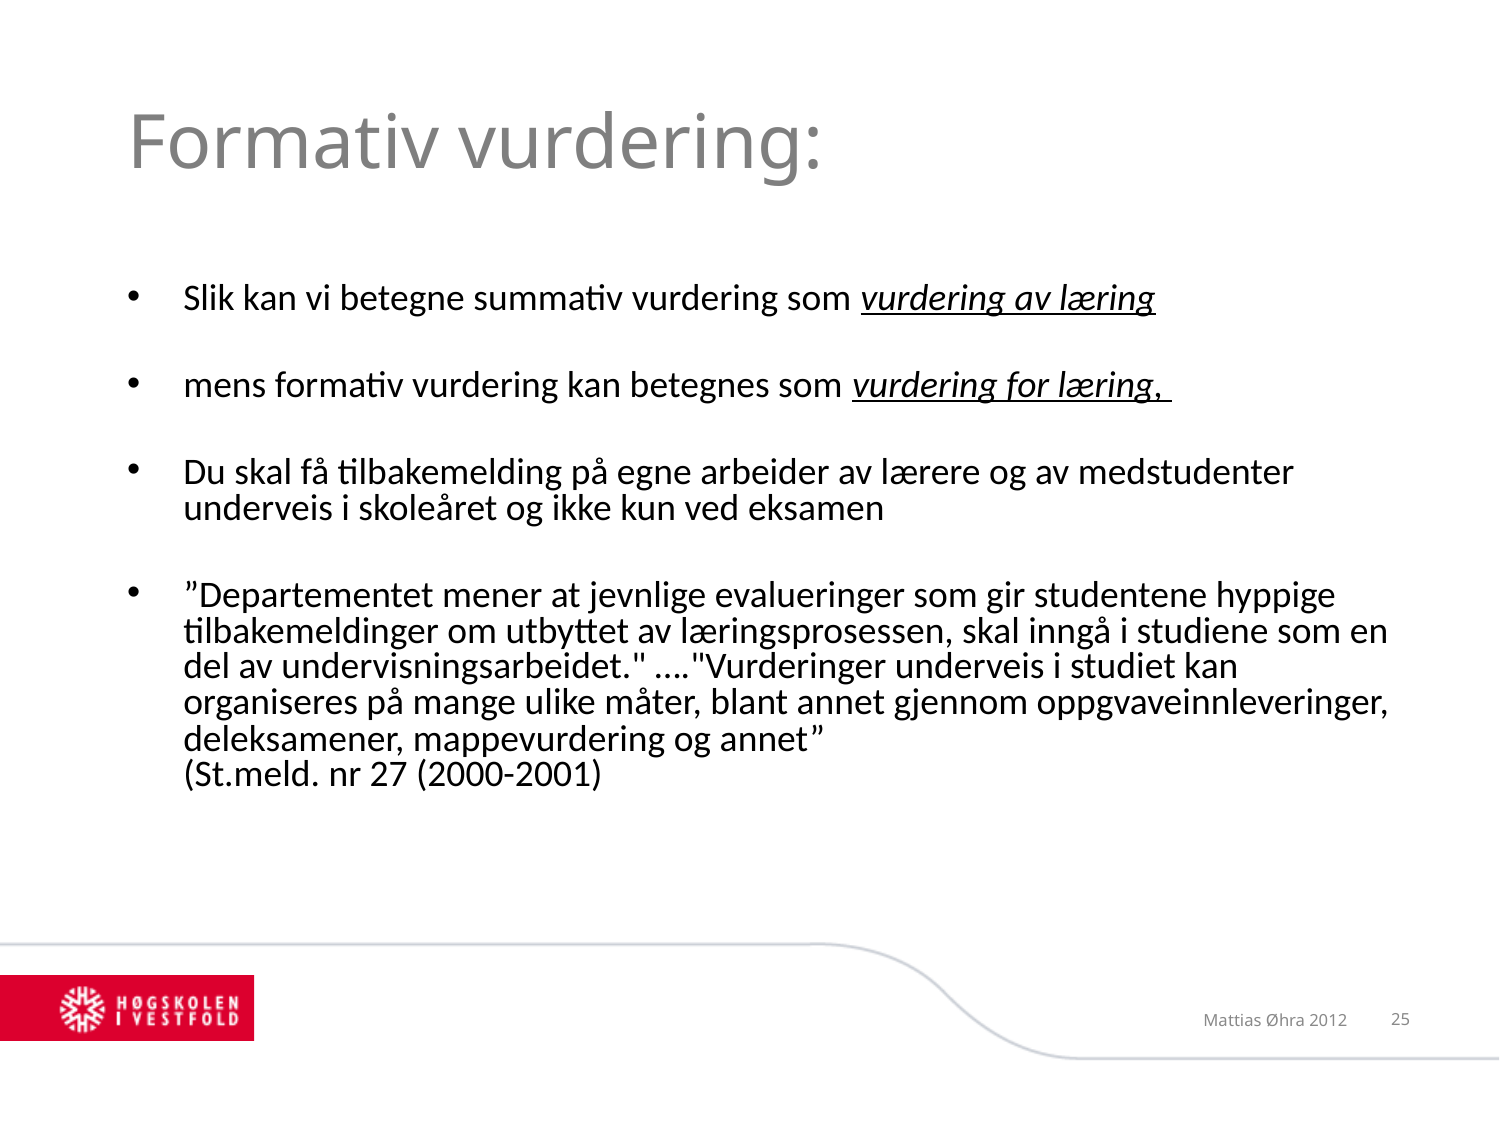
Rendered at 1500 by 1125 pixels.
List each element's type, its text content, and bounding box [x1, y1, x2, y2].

title Formativ vurdering: [112, 45, 1425, 233]
list Slik kan vi betegne summativ vurdering som vurdering av læring mens formativ vurdering kan betegnes som vurdering for læring, Du skal få tilbakemelding på egne arbeider av lærere og av medstudenter underveis i skoleåret og ikke kun ved eksamen ”Departementet mener at jevnlige evalueringer som gir studentene hyppige tilbakemeldinger om utbyttet av læringsprosessen, skal inngå i studiene som en del av undervisningsarbeidet." …."Vurderinger underveis i studiet kan organiseres på mange ulike måter, blant annet gjennom oppgvaveinnleveringer, deleksamener, mappevurdering og annet” (St.meld. nr 27 (2000-2001) [112, 274, 1417, 1071]
slide_number 25 [1362, 990, 1425, 1050]
footer Mattias Øhra 2012 [1025, 990, 1362, 1050]
